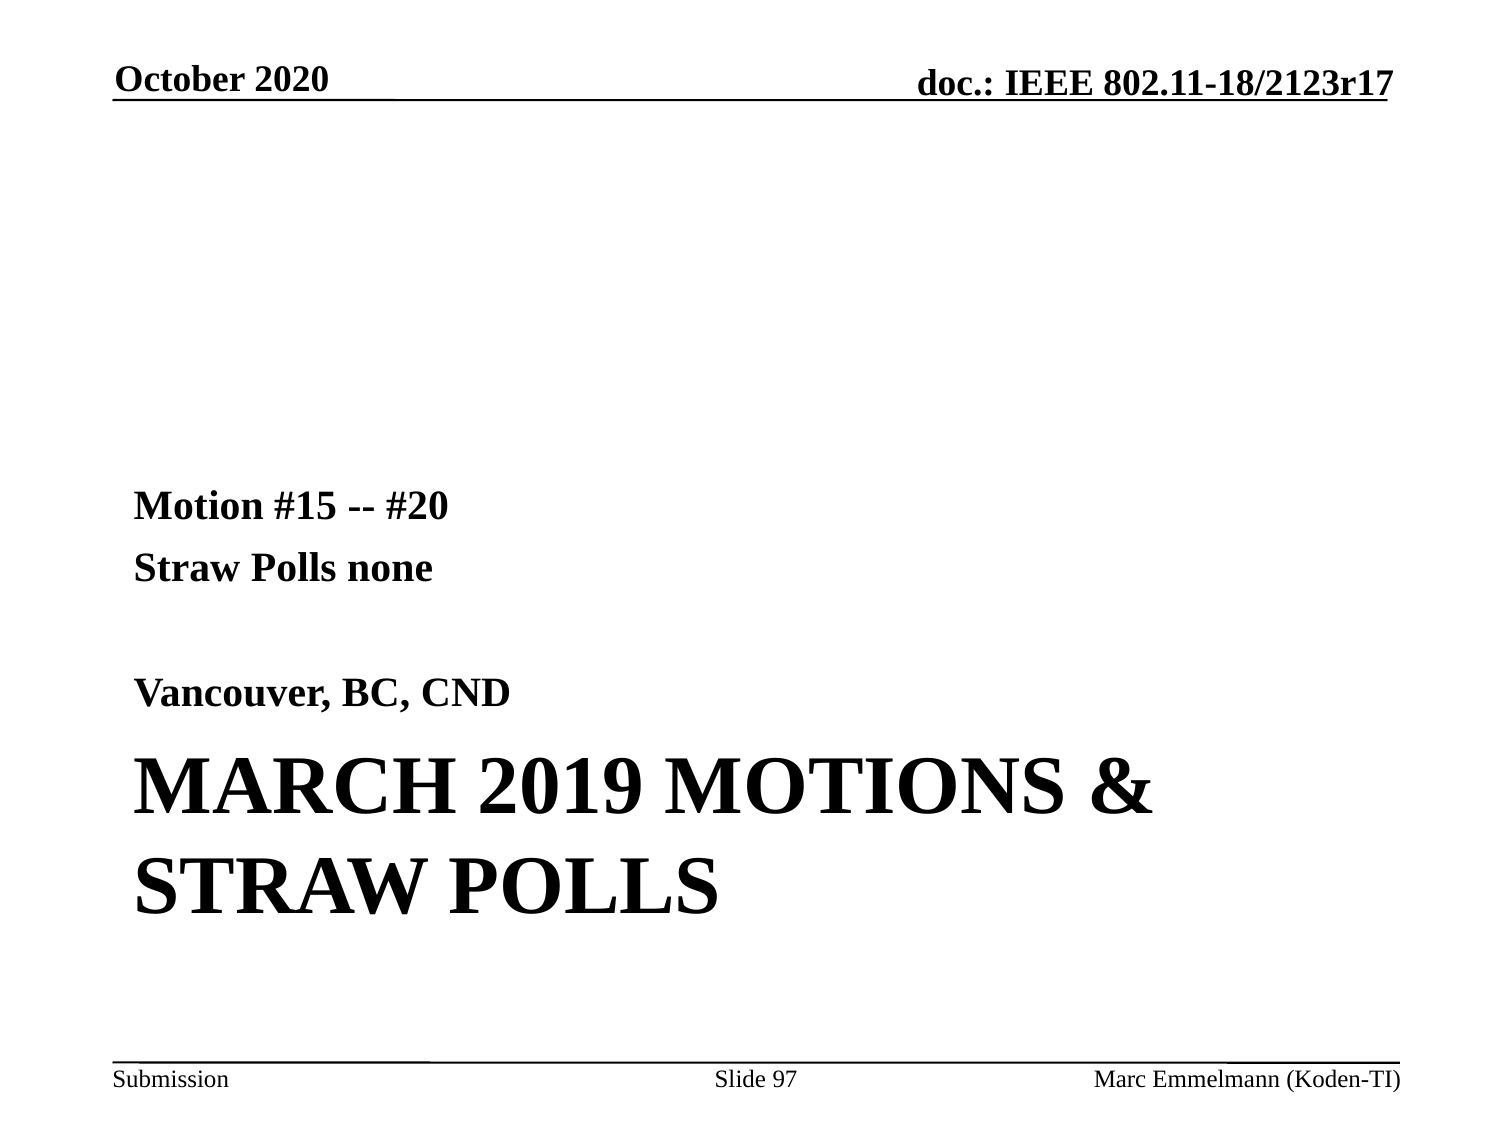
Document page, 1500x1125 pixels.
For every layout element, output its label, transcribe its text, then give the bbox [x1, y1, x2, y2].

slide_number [114, 54, 423, 100]
list Motion #15 -- #20 Straw Polls none Vancouver, BC, CND [118, 476, 1394, 724]
footer Marc Emmelmann (Koden-TI) [878, 1061, 1402, 1093]
slide_number Slide 97 [712, 1061, 800, 1123]
title March 2019 Motions & Straw Polls [118, 724, 1394, 947]
